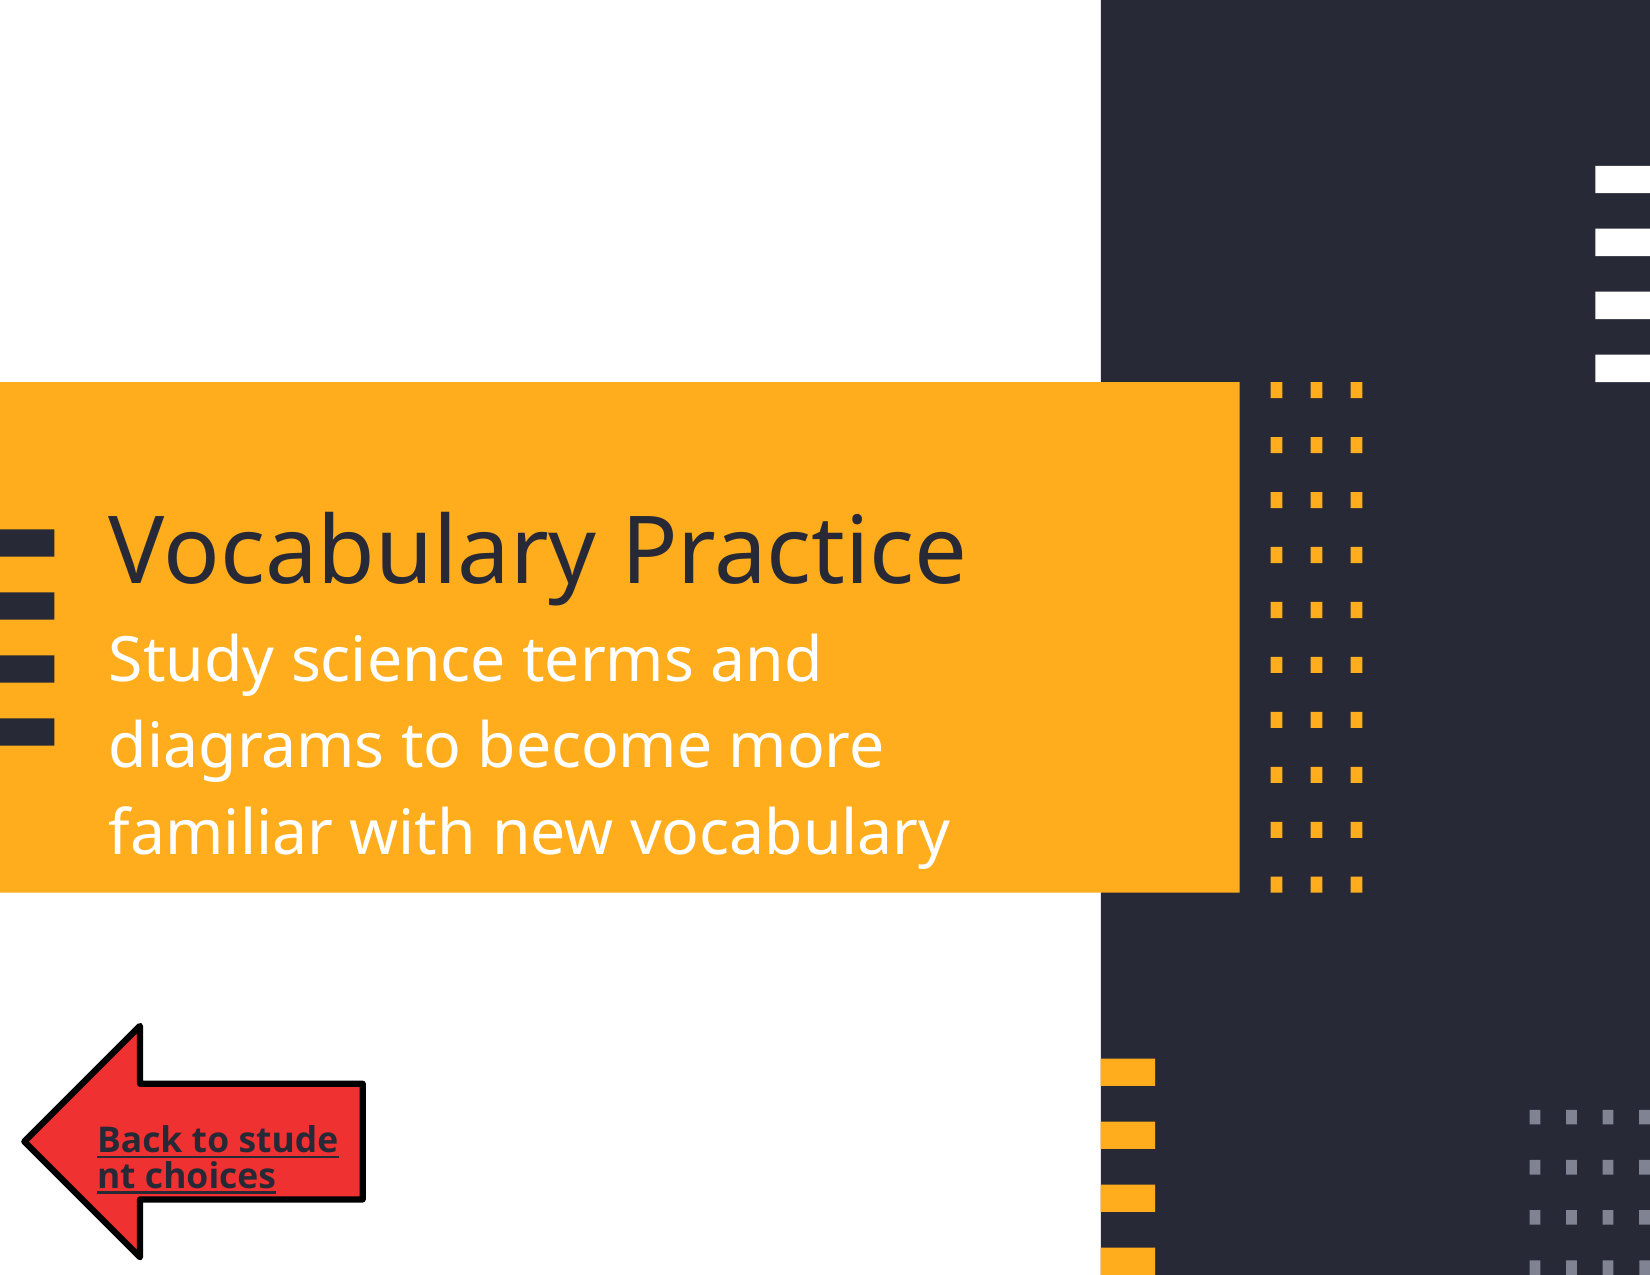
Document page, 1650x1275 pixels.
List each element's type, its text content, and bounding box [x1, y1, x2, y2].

title Vocabulary Practice [108, 452, 1101, 604]
subtitle Study science terms and diagrams to become more familiar with new vocabulary [108, 608, 1101, 854]
text_box Back to student choices [24, 1025, 363, 1258]
